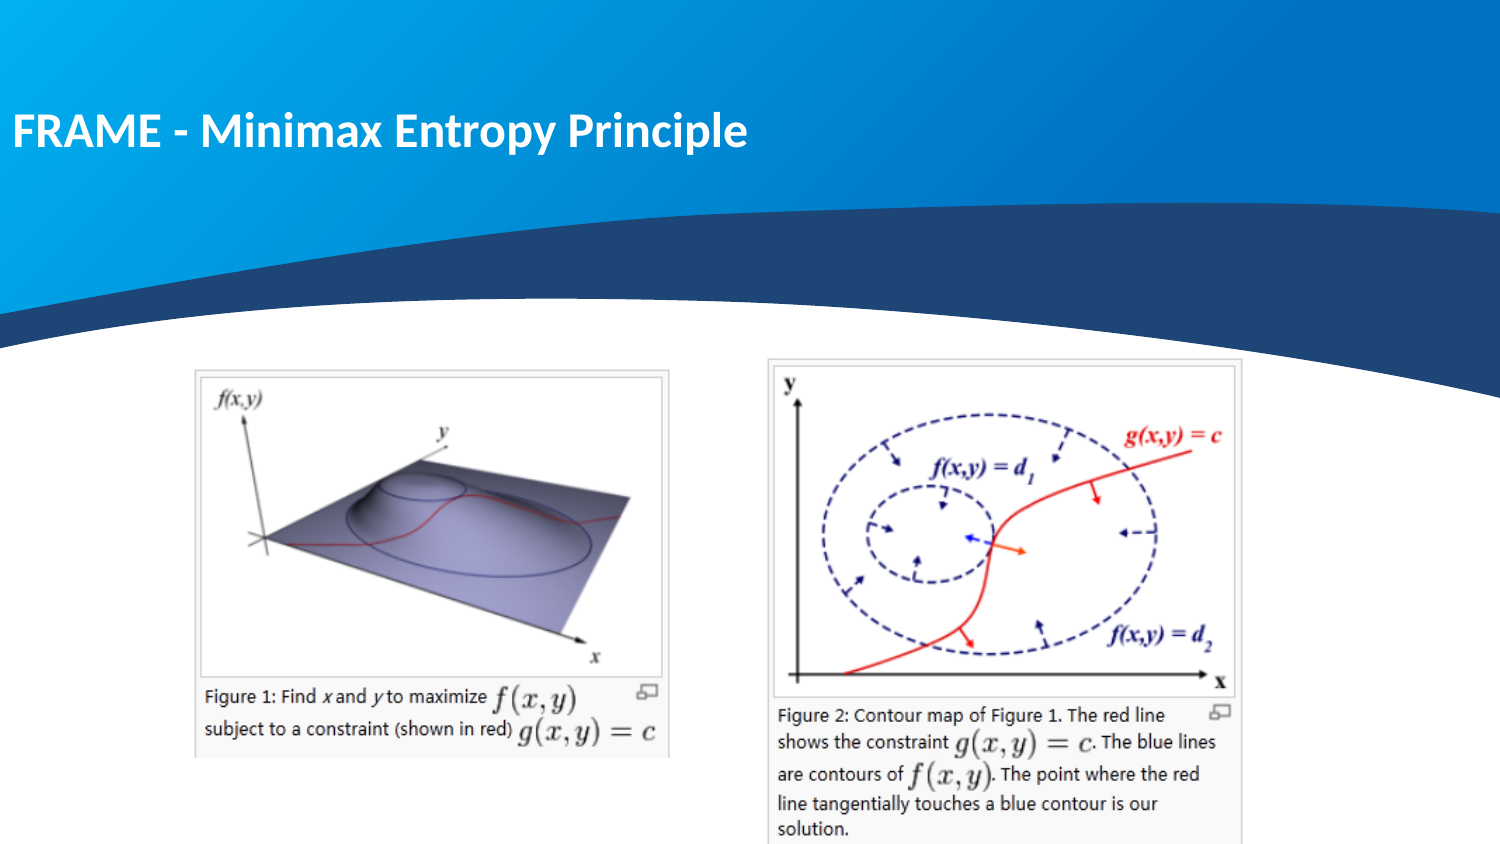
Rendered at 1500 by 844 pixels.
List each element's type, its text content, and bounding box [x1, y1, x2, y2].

picture [765, 352, 1244, 844]
picture [185, 367, 681, 758]
text_box FRAME - Minimax Entropy Principle [0, 0, 1402, 165]
text_box [0, 200, 1500, 400]
text_box [0, 0, 1500, 311]
